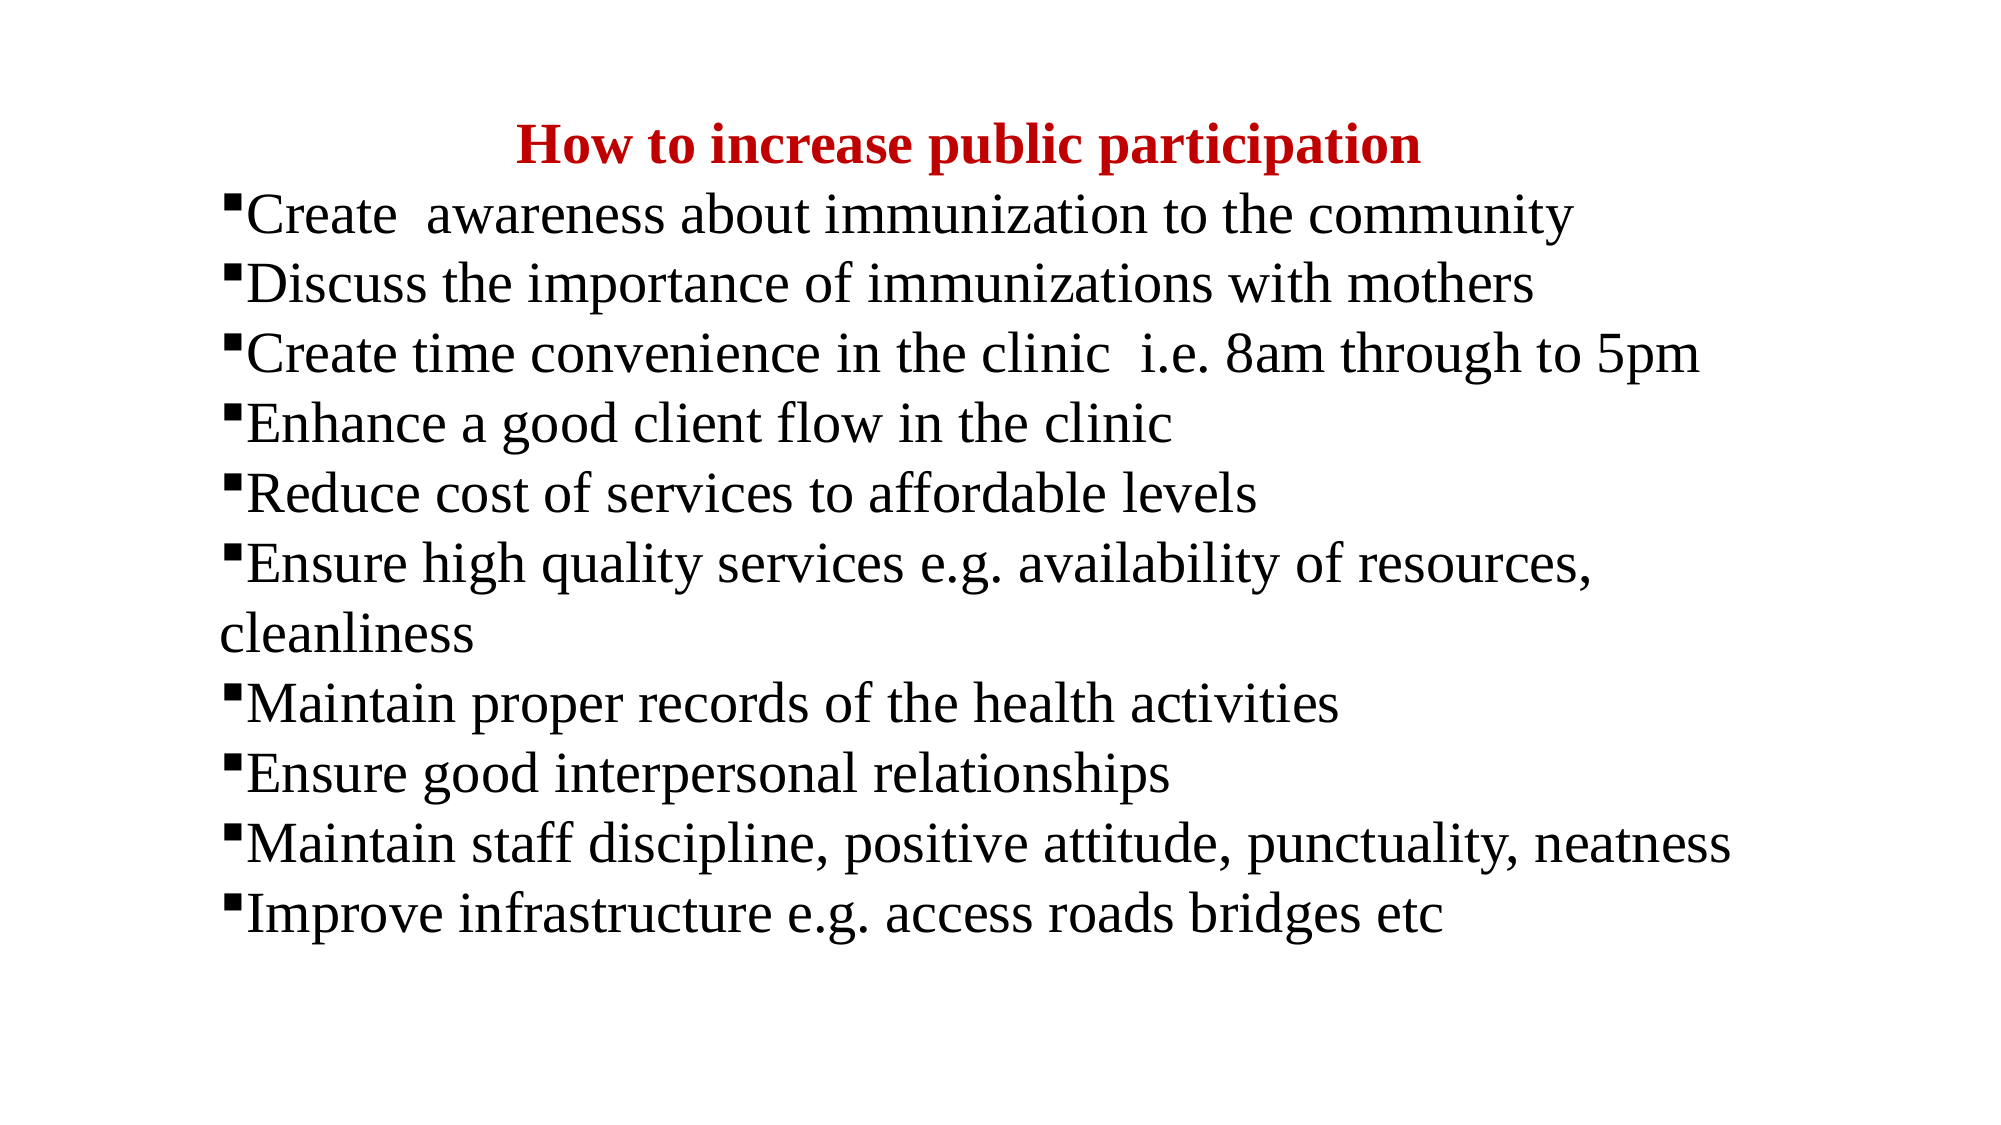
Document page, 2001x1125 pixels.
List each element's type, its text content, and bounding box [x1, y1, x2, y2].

text_box How to increase public participation Create awareness about immunization to the community Discuss the importance of immunizations with mothers Create time convenience in the clinic i.e. 8am through to 5pm Enhance a good client flow in the clinic Reduce cost of services to affordable levels Ensure high quality services e.g. availability of resources, cleanliness Maintain proper records of the health activities Ensure good interpersonal relationships Maintain staff discipline, positive attitude, punctuality, neatness Improve infrastructure e.g. access roads bridges etc [204, 97, 1764, 952]
